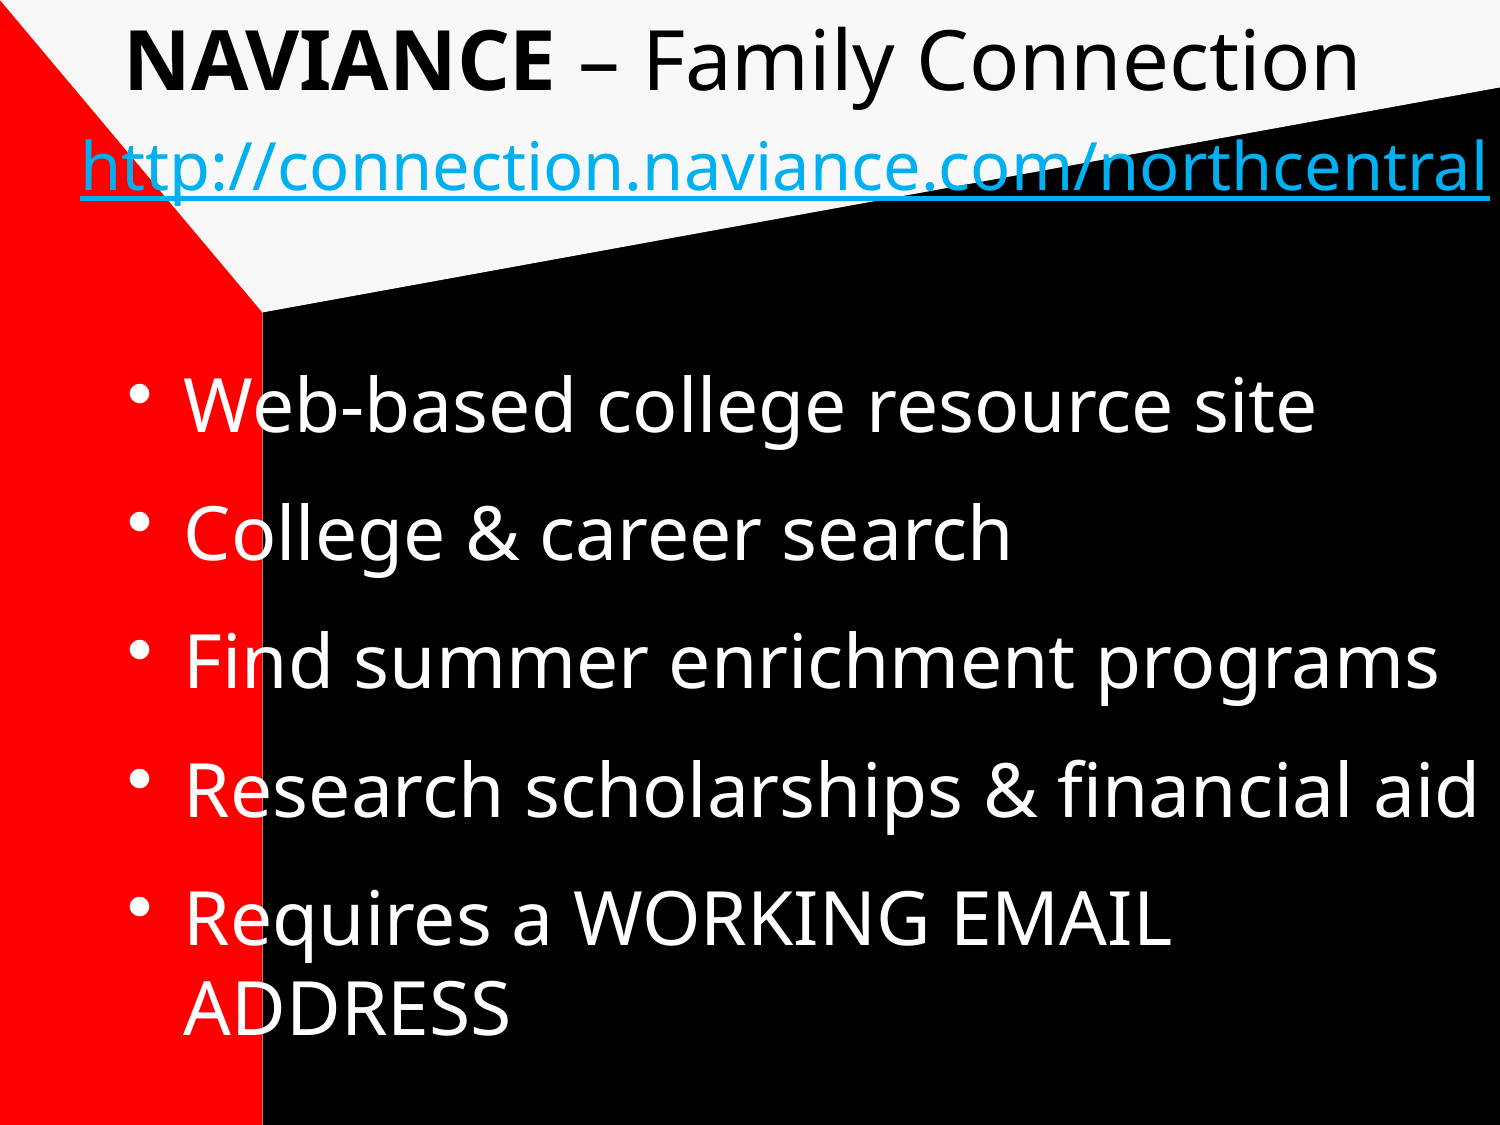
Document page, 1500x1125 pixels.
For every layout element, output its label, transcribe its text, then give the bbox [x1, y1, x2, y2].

title NAVIANCE – Family Connection http://connection.naviance.com/northcentral [0, 0, 1500, 288]
list Web-based college resource site College & career search Find summer enrichment programs Research scholarships & financial aid Requires a WORKING EMAIL ADDRESS [112, 349, 1500, 1076]
